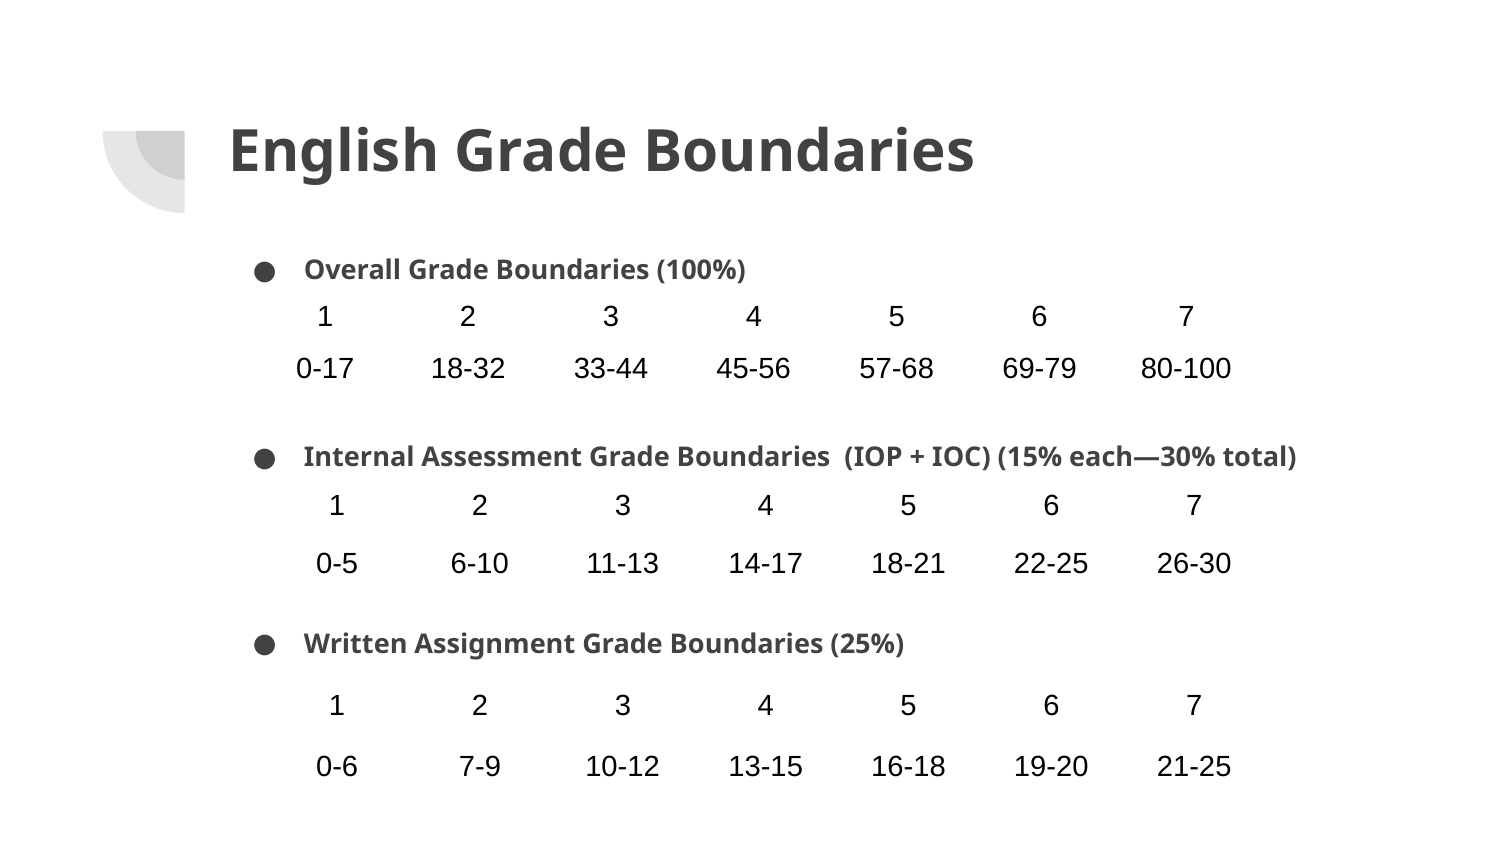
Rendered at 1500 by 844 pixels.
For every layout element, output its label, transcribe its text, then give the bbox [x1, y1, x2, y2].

table_cell 18-32 [397, 344, 540, 410]
table_cell 10-12 [551, 743, 694, 803]
table_header 2 [409, 682, 551, 743]
table_cell 6-10 [409, 540, 551, 599]
table_header 1 [254, 292, 397, 344]
table_header 3 [540, 292, 682, 344]
table_header 6 [968, 292, 1111, 344]
table_cell 22-25 [980, 540, 1123, 599]
table_header 5 [837, 682, 980, 743]
table_cell 0-17 [254, 344, 397, 410]
table_header 3 [551, 682, 694, 743]
table_header 7 [1123, 682, 1266, 743]
list Overall Grade Boundaries (100%) Internal Assessment Grade Boundaries (IOP + IOC) (15% each—30% total) Written Assignment Grade Boundaries (25%) [213, 232, 1368, 788]
table_header 6 [980, 481, 1123, 540]
table_cell 21-25 [1123, 743, 1266, 803]
table_header 7 [1123, 481, 1266, 540]
table_cell 80-100 [1111, 344, 1262, 410]
table_cell 33-44 [540, 344, 682, 410]
table_cell 0-6 [266, 743, 409, 803]
table_header 3 [551, 481, 694, 540]
table_cell 13-15 [694, 743, 837, 803]
table_cell 26-30 [1123, 540, 1266, 599]
table_cell 7-9 [409, 743, 551, 803]
title English Grade Boundaries [213, 98, 1368, 232]
table_cell 45-56 [682, 344, 825, 410]
table_header 2 [409, 481, 551, 540]
table_header 1 [266, 481, 409, 540]
table_header 6 [980, 682, 1123, 743]
table_header 4 [682, 292, 825, 344]
table_header 7 [1111, 292, 1262, 344]
table_cell 19-20 [980, 743, 1123, 803]
table_header 1 [266, 682, 409, 743]
table_header 5 [825, 292, 968, 344]
table_header 2 [397, 292, 540, 344]
table_cell 0-5 [266, 540, 409, 599]
table_cell 16-18 [837, 743, 980, 803]
table_cell 18-21 [837, 540, 980, 599]
table_cell 69-79 [968, 344, 1111, 410]
table_header 4 [694, 481, 837, 540]
table_header 4 [694, 682, 837, 743]
table_cell 57-68 [825, 344, 968, 410]
table_header 5 [837, 481, 980, 540]
table_cell 14-17 [694, 540, 837, 599]
table_cell 11-13 [551, 540, 694, 599]
